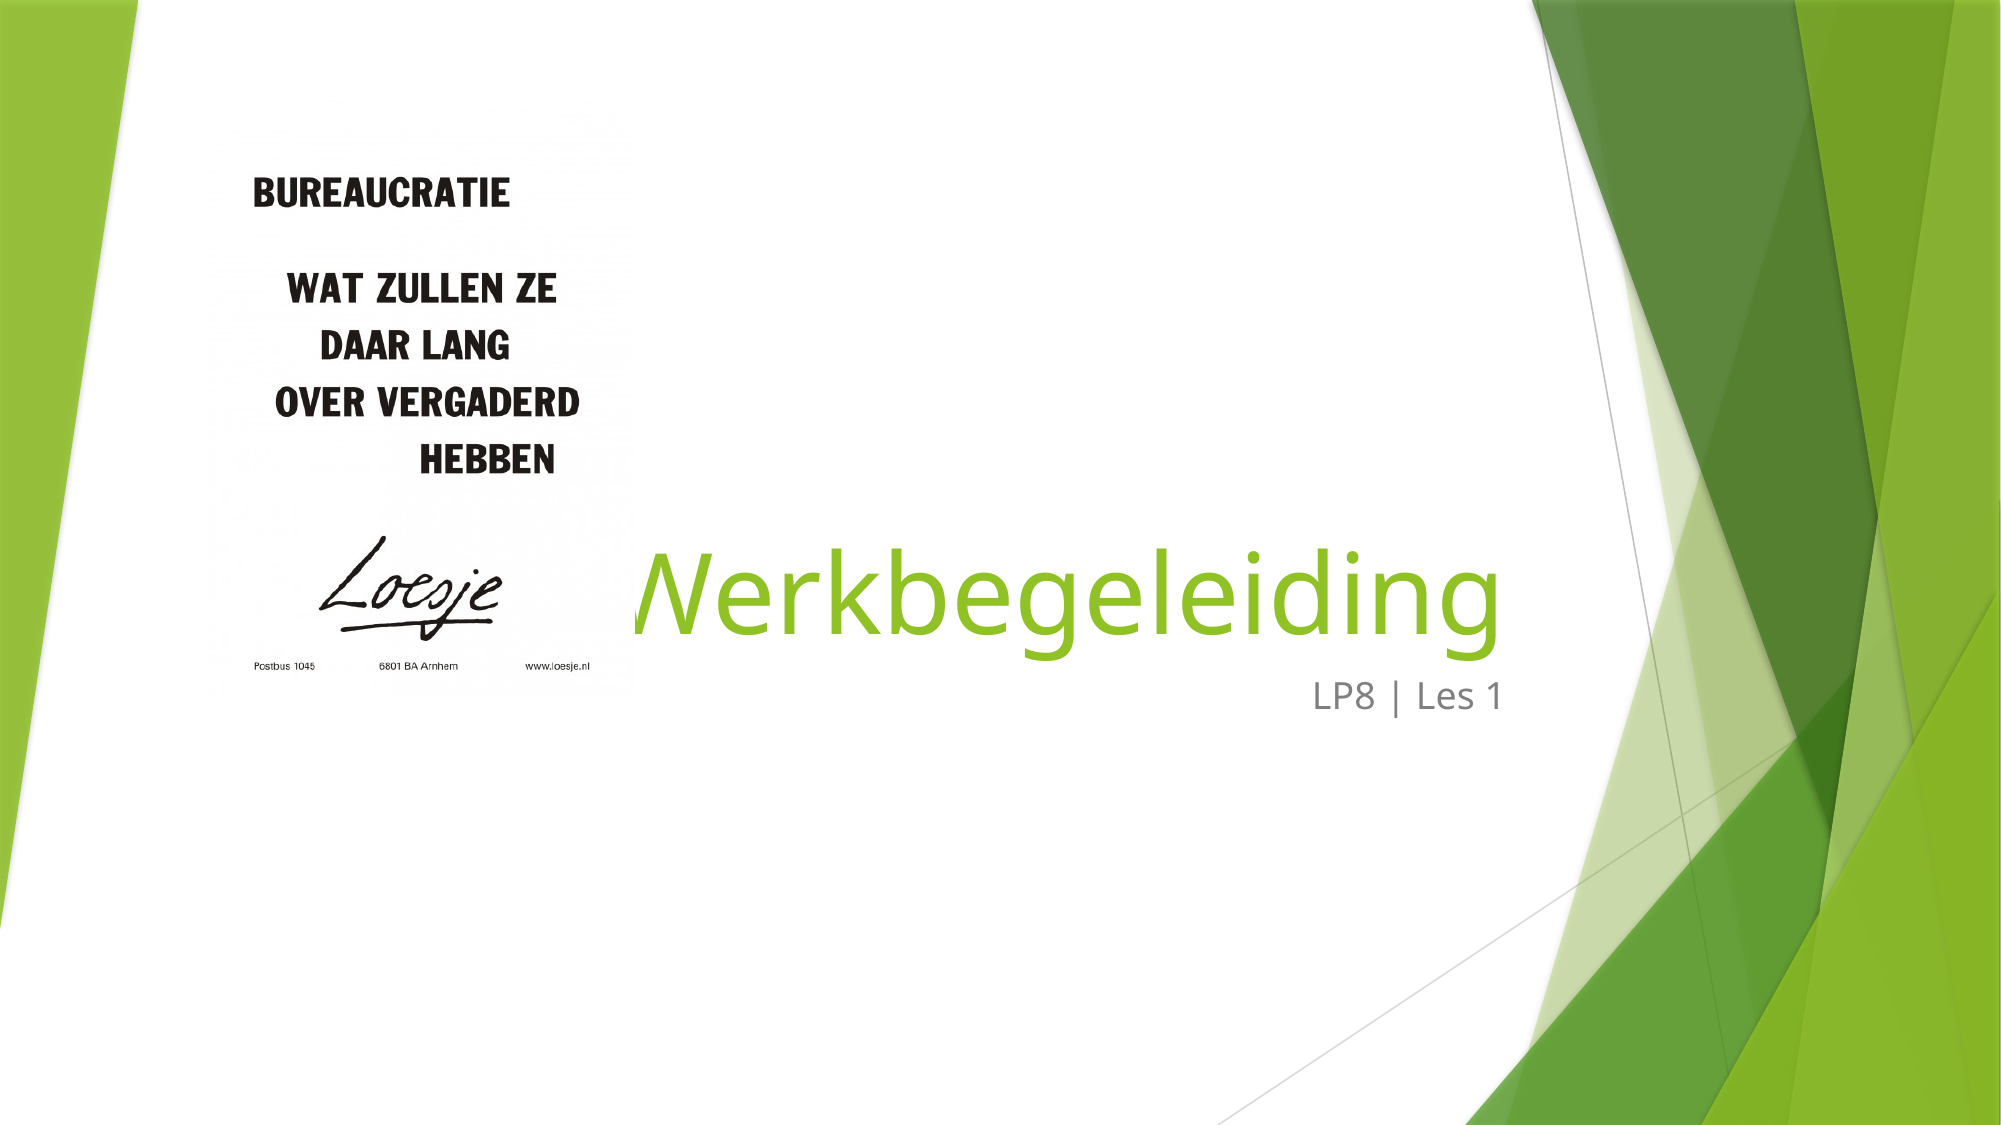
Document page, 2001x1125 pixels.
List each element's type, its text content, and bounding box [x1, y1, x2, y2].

subtitle LP8 | Les 1 [247, 664, 1522, 845]
title Werkbegeleiding [638, 394, 1522, 664]
picture [207, 92, 635, 697]
